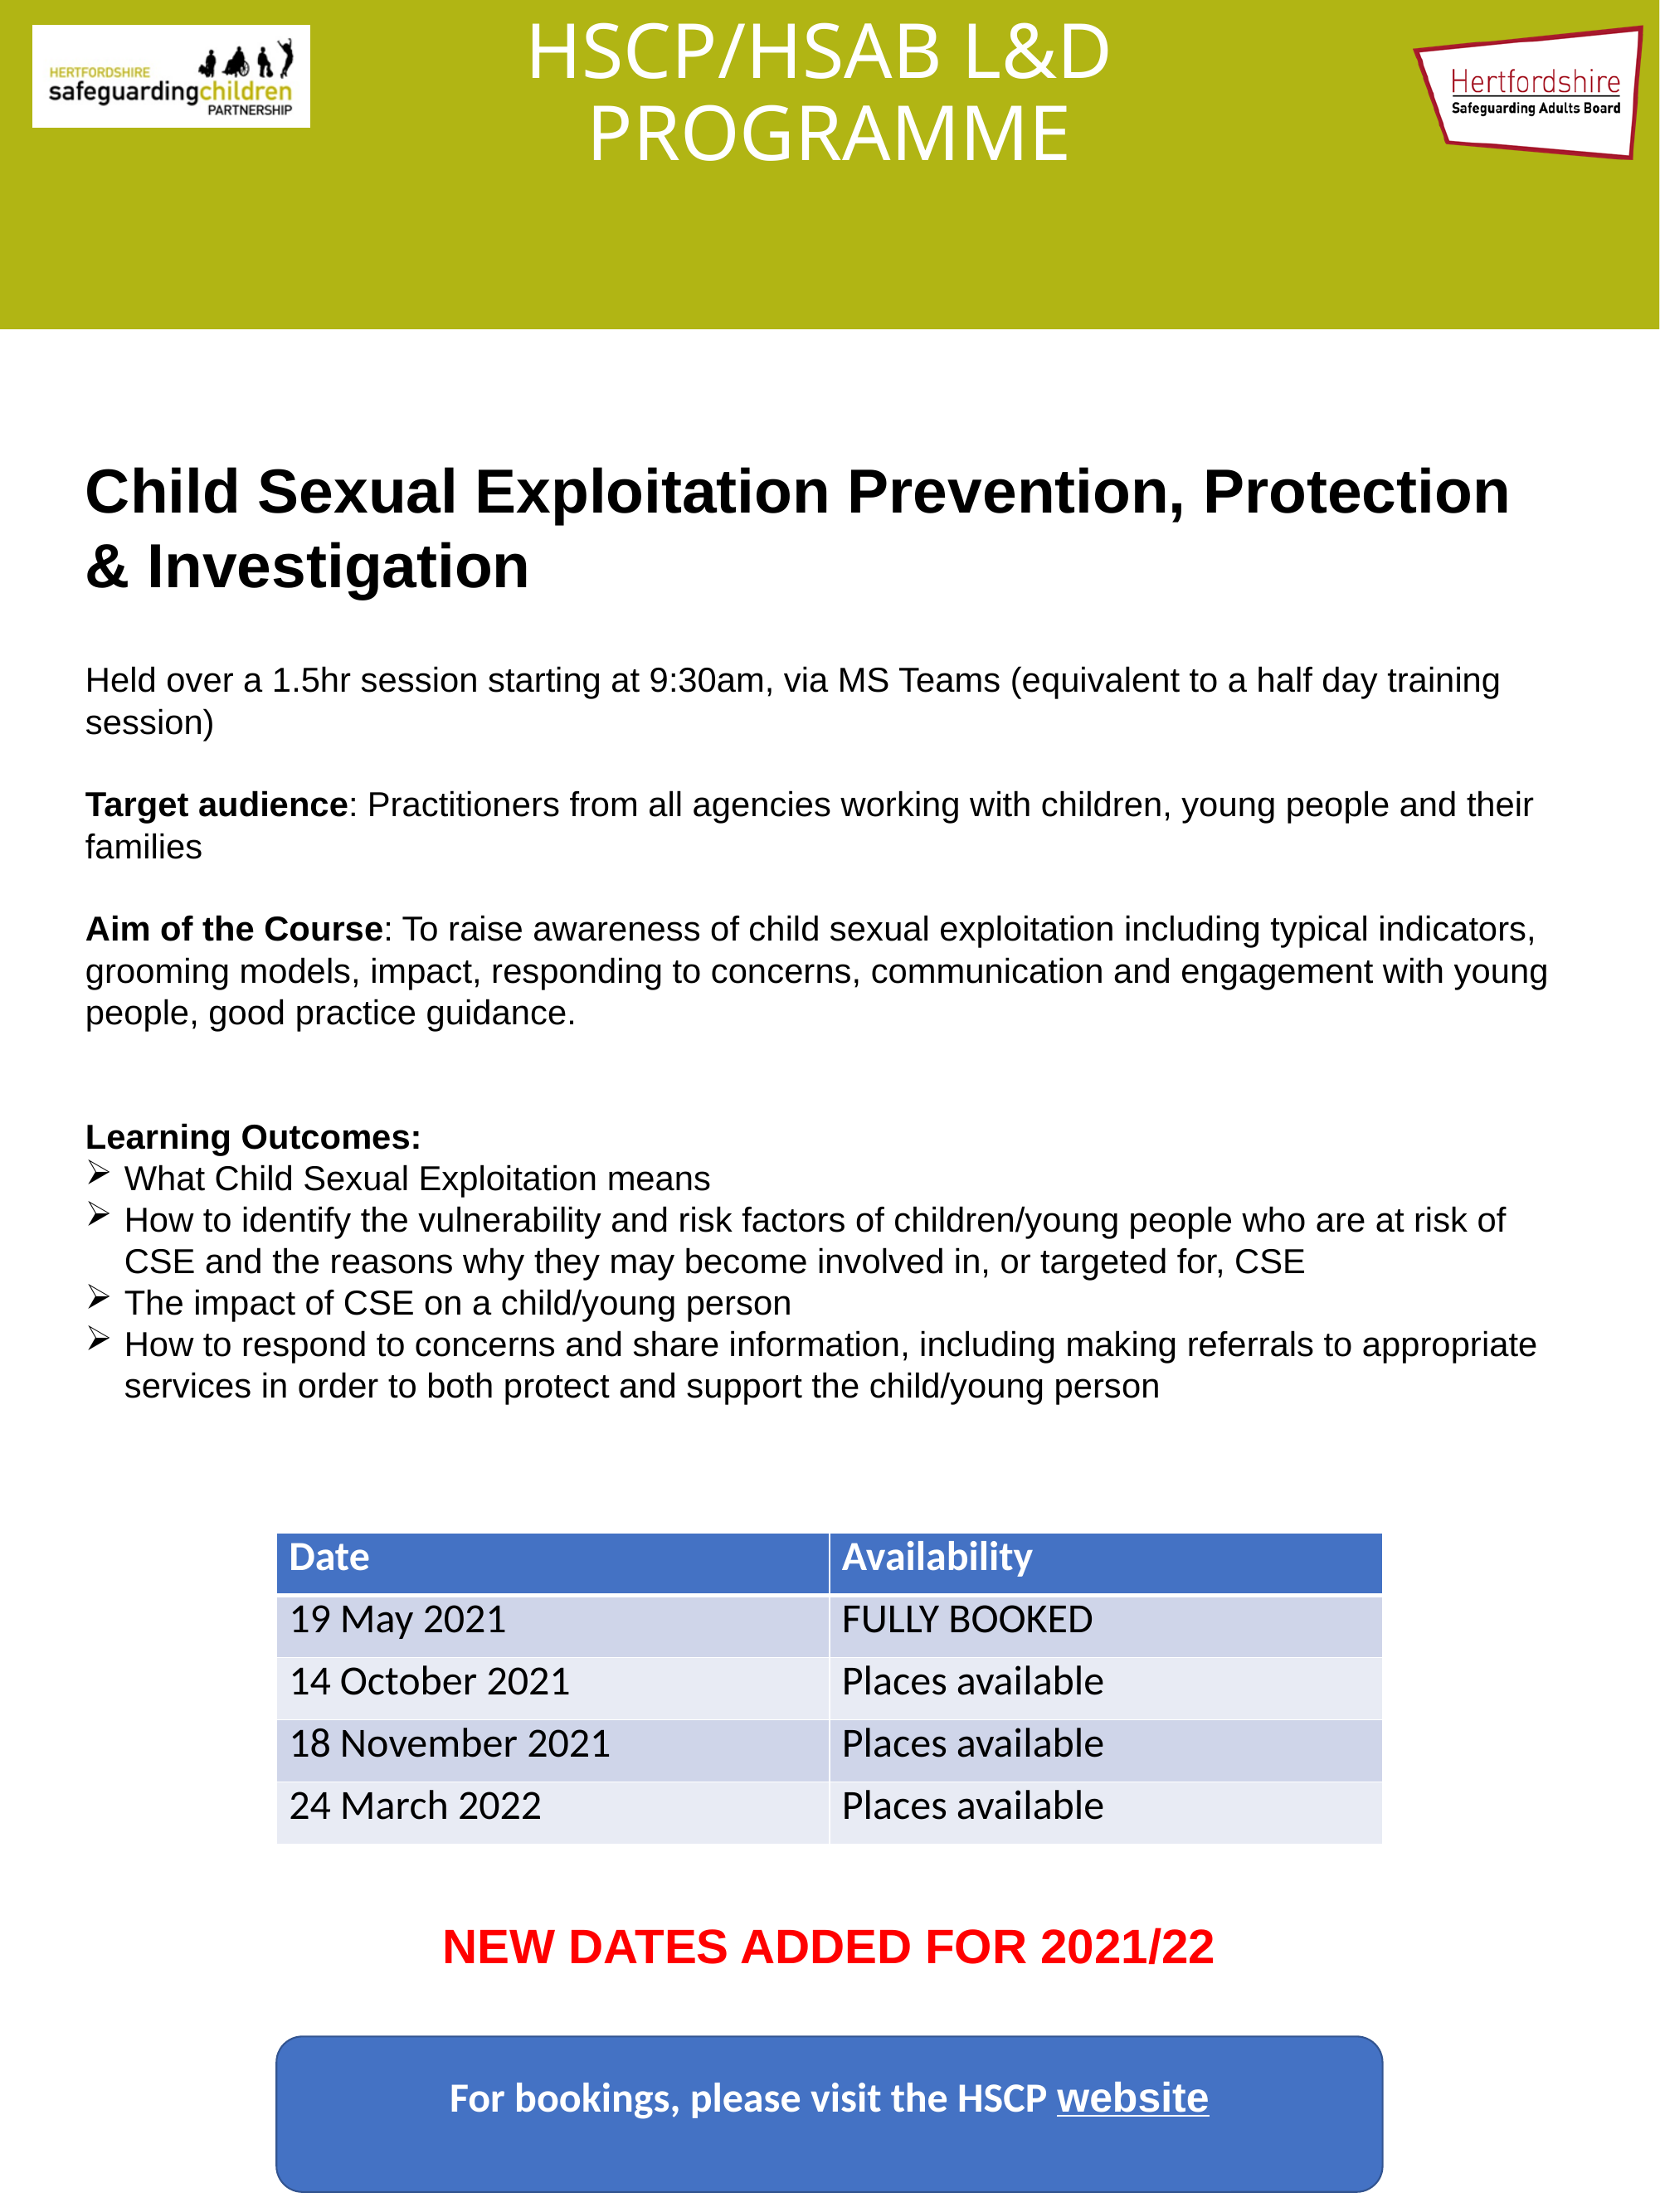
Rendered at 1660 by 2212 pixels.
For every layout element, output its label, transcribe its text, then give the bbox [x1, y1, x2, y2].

title HSCP/HSAB L&D PROGRAMME [0, 6, 1659, 288]
table_cell 18 November 2021 [277, 1720, 829, 1782]
table_cell Places available [830, 1658, 1382, 1719]
text_box NEW DATES ADDED FOR 2021/22 [276, 1908, 1383, 1980]
table_cell FULLY BOOKED [830, 1597, 1382, 1657]
table_header Availability [830, 1534, 1382, 1593]
table_cell 19 May 2021 [277, 1597, 829, 1657]
table_cell Places available [830, 1720, 1382, 1782]
text_box For bookings, please visit the HSCP website [275, 2035, 1384, 2193]
table_header Date [277, 1534, 829, 1593]
table_cell Places available [830, 1782, 1382, 1844]
table_cell 24 March 2022 [277, 1782, 829, 1844]
table_cell 14 October 2021 [277, 1658, 829, 1719]
text_box Child Sexual Exploitation Prevention, Protection & Investigation Held over a 1.5hr session starting at 9:30am, via MS Teams (equivalent to a half day training session) Target audience: Practitioners from all agencies working with children, young people and their families Aim of the Course: To raise awareness of child sexual exploitation including typical indicators, grooming models, impact, responding to concerns, communication and engagement with young people, good practice guidance. Learning Outcomes: What Child Sexual Exploitation means How to identify the vulnerability and risk factors of children/young people who are at risk of CSE and the reasons why they may become involved in, or targeted for, CSE The impact of CSE on a child/young person How to respond to concerns and share information, including making referrals to appropriate services in order to both protect and support the child/young person [73, 444, 1586, 1440]
